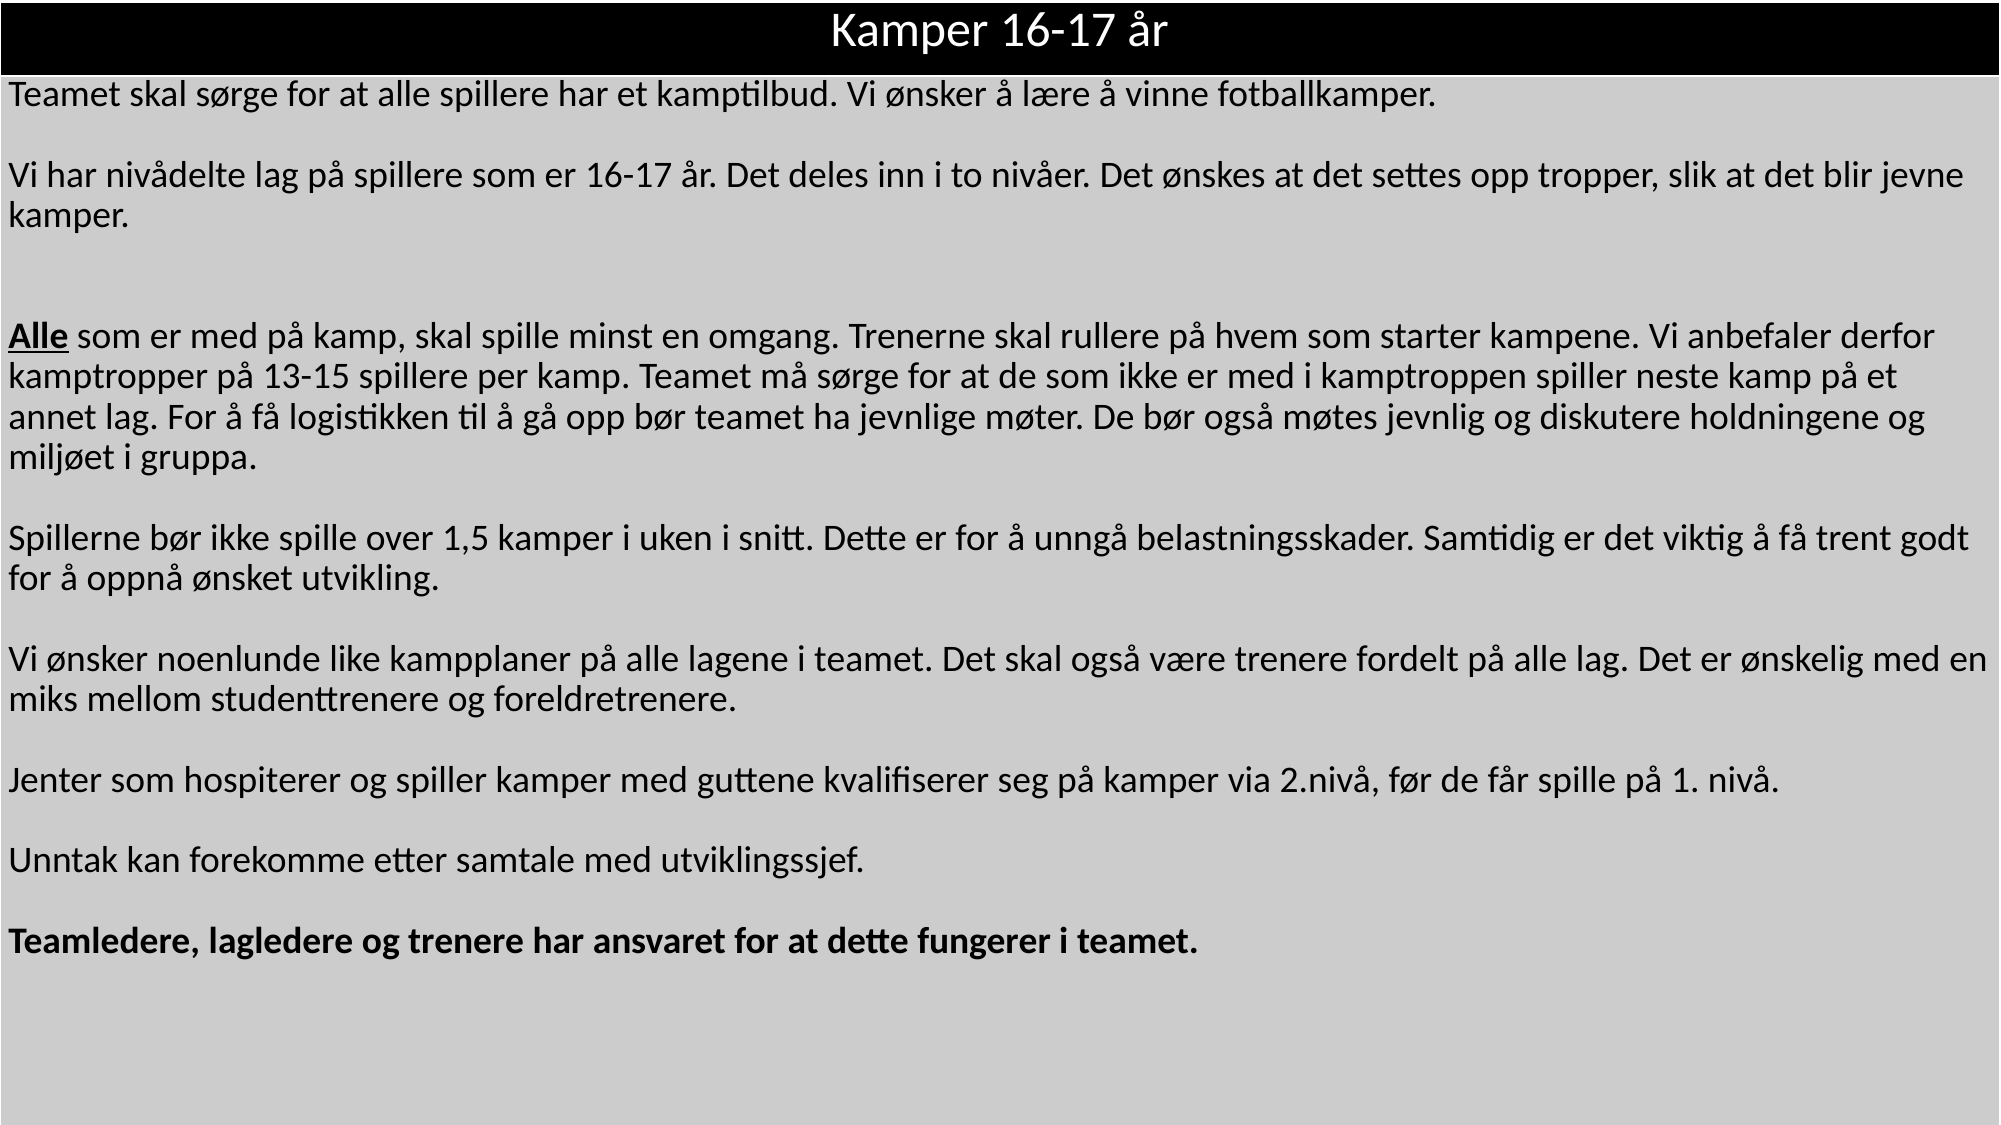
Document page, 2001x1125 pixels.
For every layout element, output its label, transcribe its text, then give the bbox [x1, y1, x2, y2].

table_cell Teamet skal sørge for at alle spillere har et kamptilbud. Vi ønsker å lære å vinne fotballkamper. Vi har nivådelte lag på spillere som er 16-17 år. Det deles inn i to nivåer. Det ønskes at det settes opp tropper, slik at det blir jevne kamper. Alle som er med på kamp, skal spille minst en omgang. Trenerne skal rullere på hvem som starter kampene. Vi anbefaler derfor kamptropper på 13-15 spillere per kamp. Teamet må sørge for at de som ikke er med i kamptroppen spiller neste kamp på et annet lag. For å få logistikken til å gå opp bør teamet ha jevnlige møter. De bør også møtes jevnlig og diskutere holdningene og miljøet i gruppa. Spillerne bør ikke spille over 1,5 kamper i uken i snitt. Dette er for å unngå belastningsskader. Samtidig er det viktig å få trent godt for å oppnå ønsket utvikling. Vi ønsker noenlunde like kampplaner på alle lagene i teamet. Det skal også være trenere fordelt på alle lag. Det er ønskelig med en miks mellom studenttrenere og foreldretrenere. Jenter som hospiterer og spiller kamper med guttene kvalifiserer seg på kamper via 2.nivå, før de får spille på 1. nivå. Unntak kan forekomme etter samtale med utviklingssjef. Teamledere, lagledere og trenere har ansvaret for at dette fungerer i teamet. [1, 77, 1999, 1125]
table_header Kamper 16-17 år [1, 3, 1999, 75]
